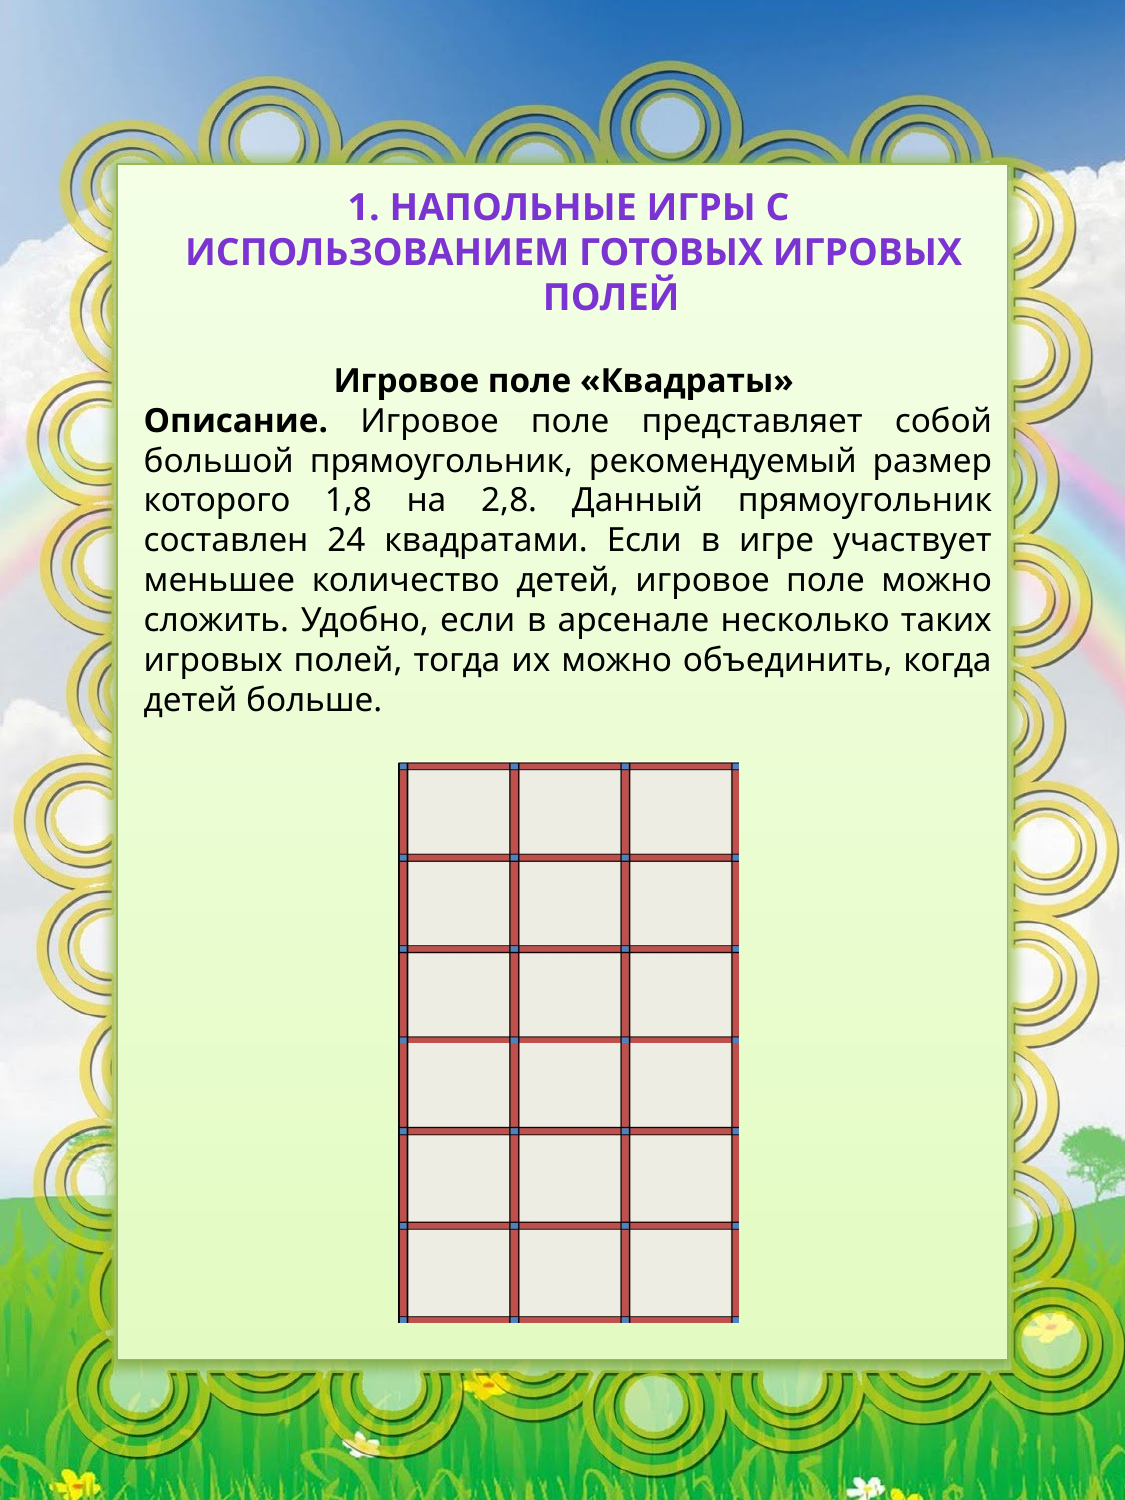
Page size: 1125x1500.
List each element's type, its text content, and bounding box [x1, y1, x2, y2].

text_box 1. Напольные игры с использованием готовых игровых полей [140, 175, 1007, 326]
picture [0, 0, 1125, 1500]
text_box [116, 163, 1008, 1360]
text_box Игровое поле «Квадраты» Описание. Игровое поле представляет собой большой прямоугольник, рекомендуемый размер которого 1,8 на 2,8. Данный прямоугольник составлен 24 квадратами. Если в игре участвует меньшее количество детей, игровое поле можно сложить. Удобно, если в арсенале несколько таких игровых полей, тогда их можно объединить, когда детей больше. [128, 351, 1008, 726]
